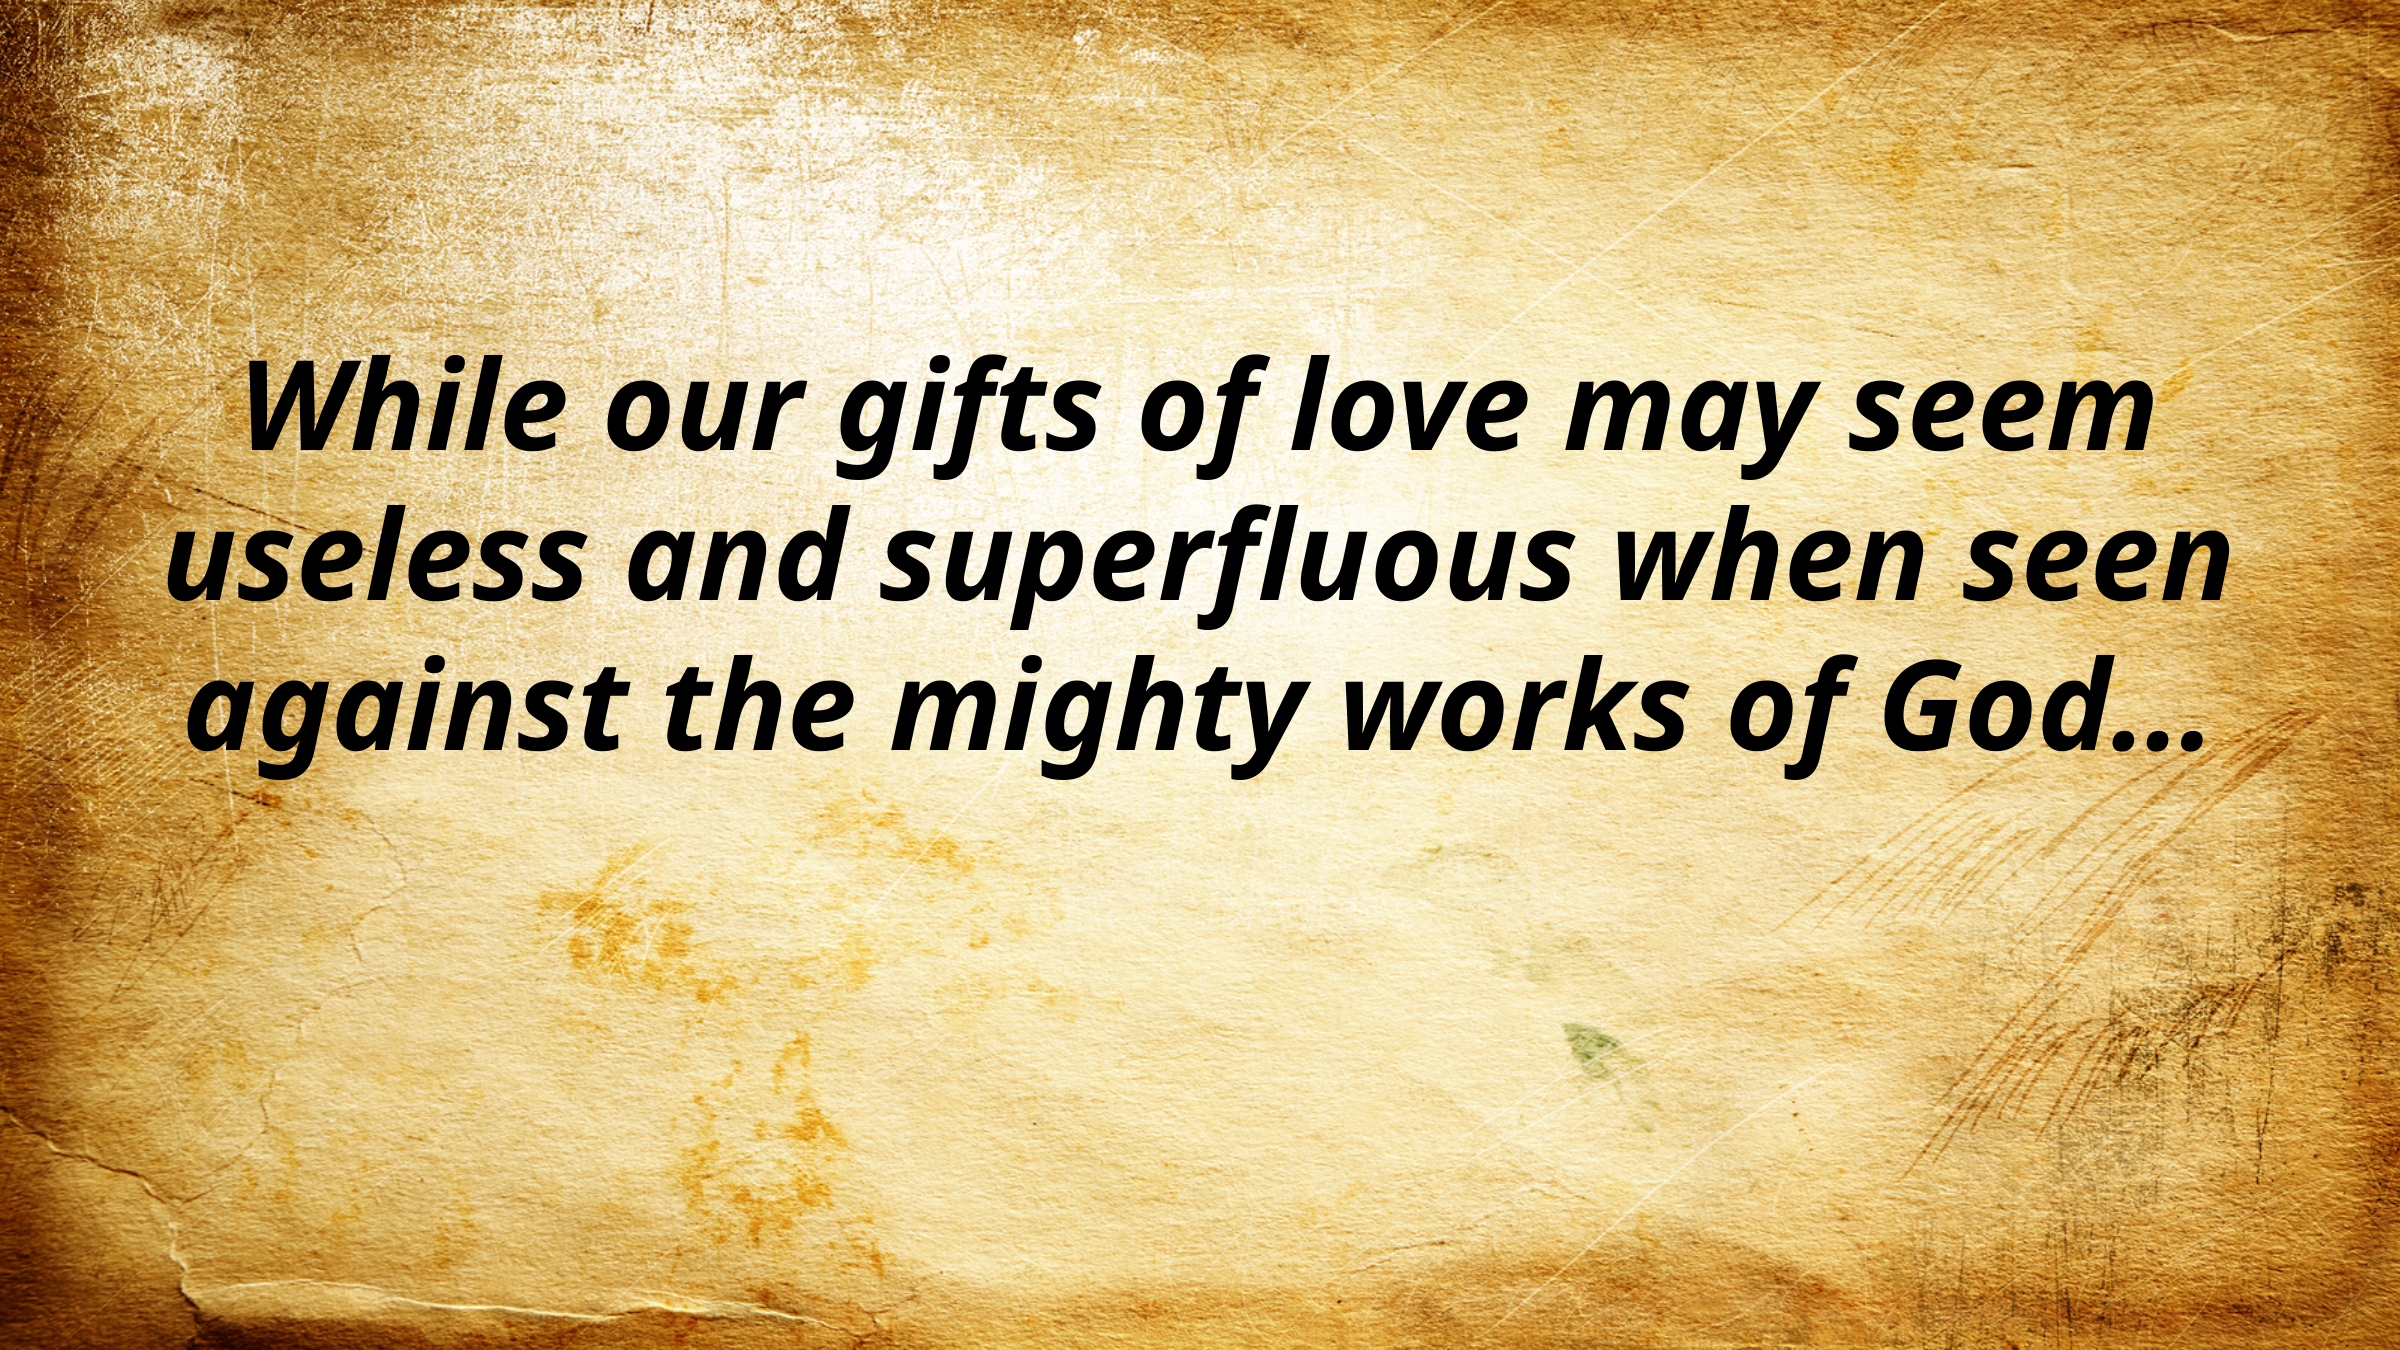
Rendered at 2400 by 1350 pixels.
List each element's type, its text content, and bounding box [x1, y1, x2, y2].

picture [0, 0, 2400, 1350]
list While our gifts of love may seem useless and superfluous when seen against the mighty works of God… [93, 315, 2307, 1350]
